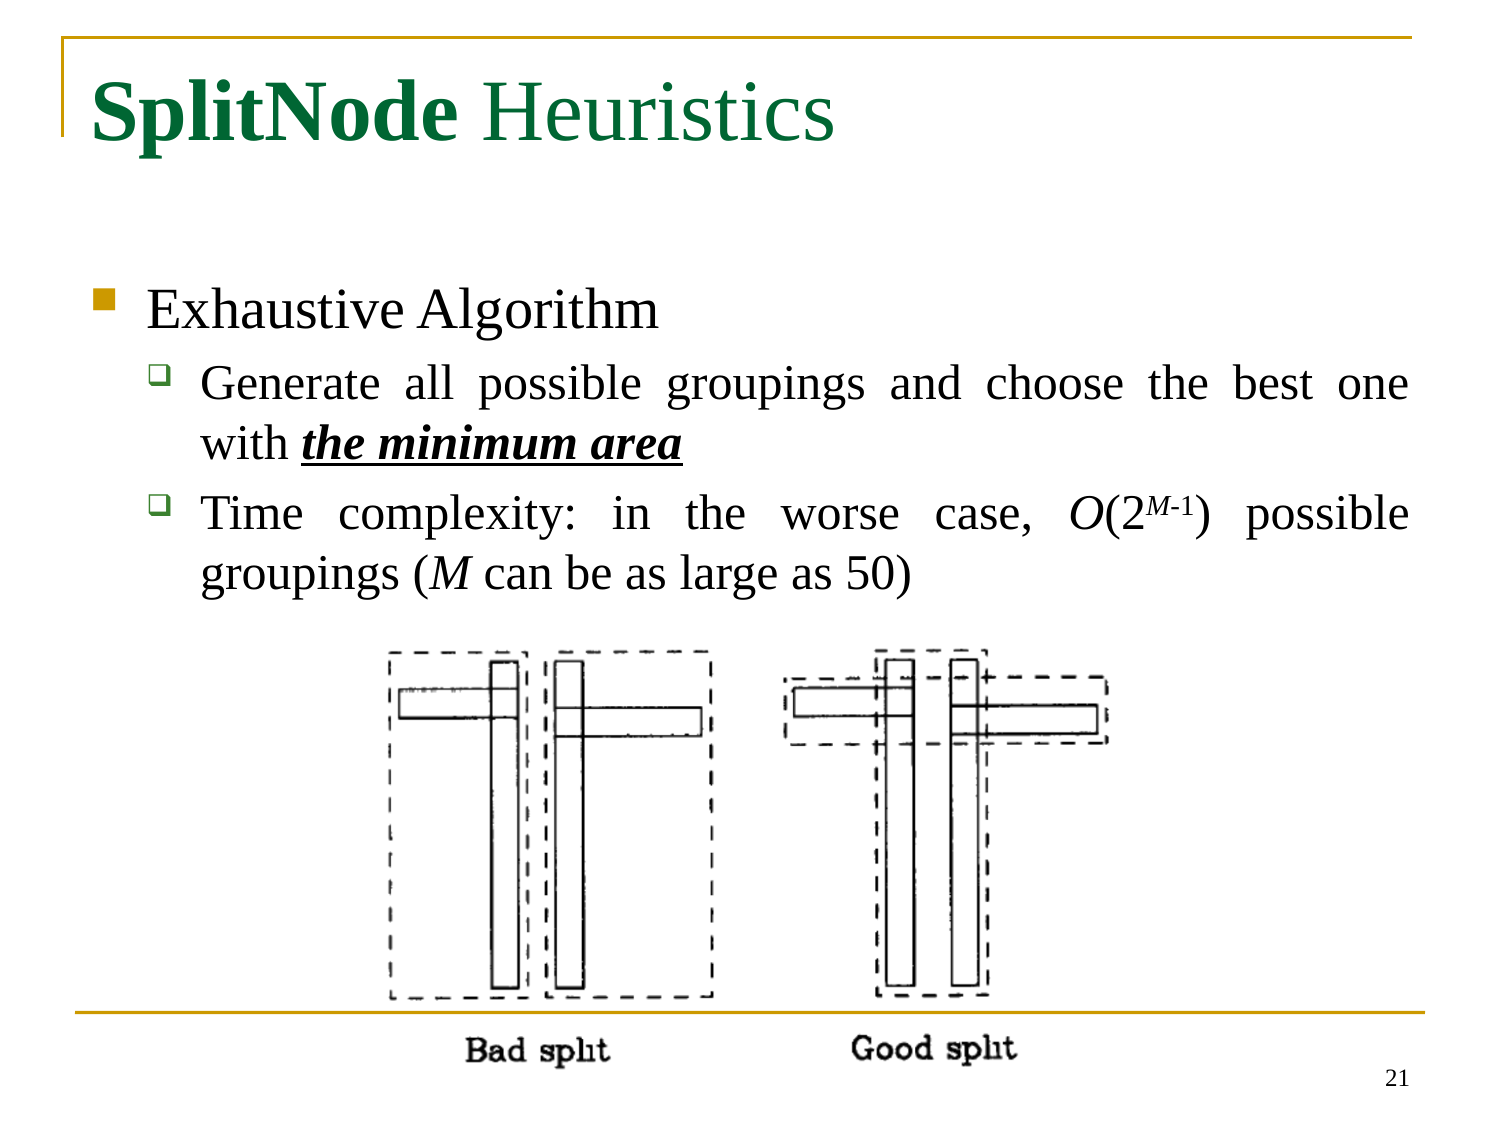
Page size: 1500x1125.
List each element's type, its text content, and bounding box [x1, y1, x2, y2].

slide_number 21 [1074, 1024, 1425, 1100]
list Exhaustive Algorithm Generate all possible groupings and choose the best one with the minimum area Time complexity: in the worse case, O(2M-1) possible groupings (M can be as large as 50) [75, 262, 1425, 1006]
title SplitNode Heuristics [75, 45, 1425, 233]
picture [375, 635, 1125, 1076]
